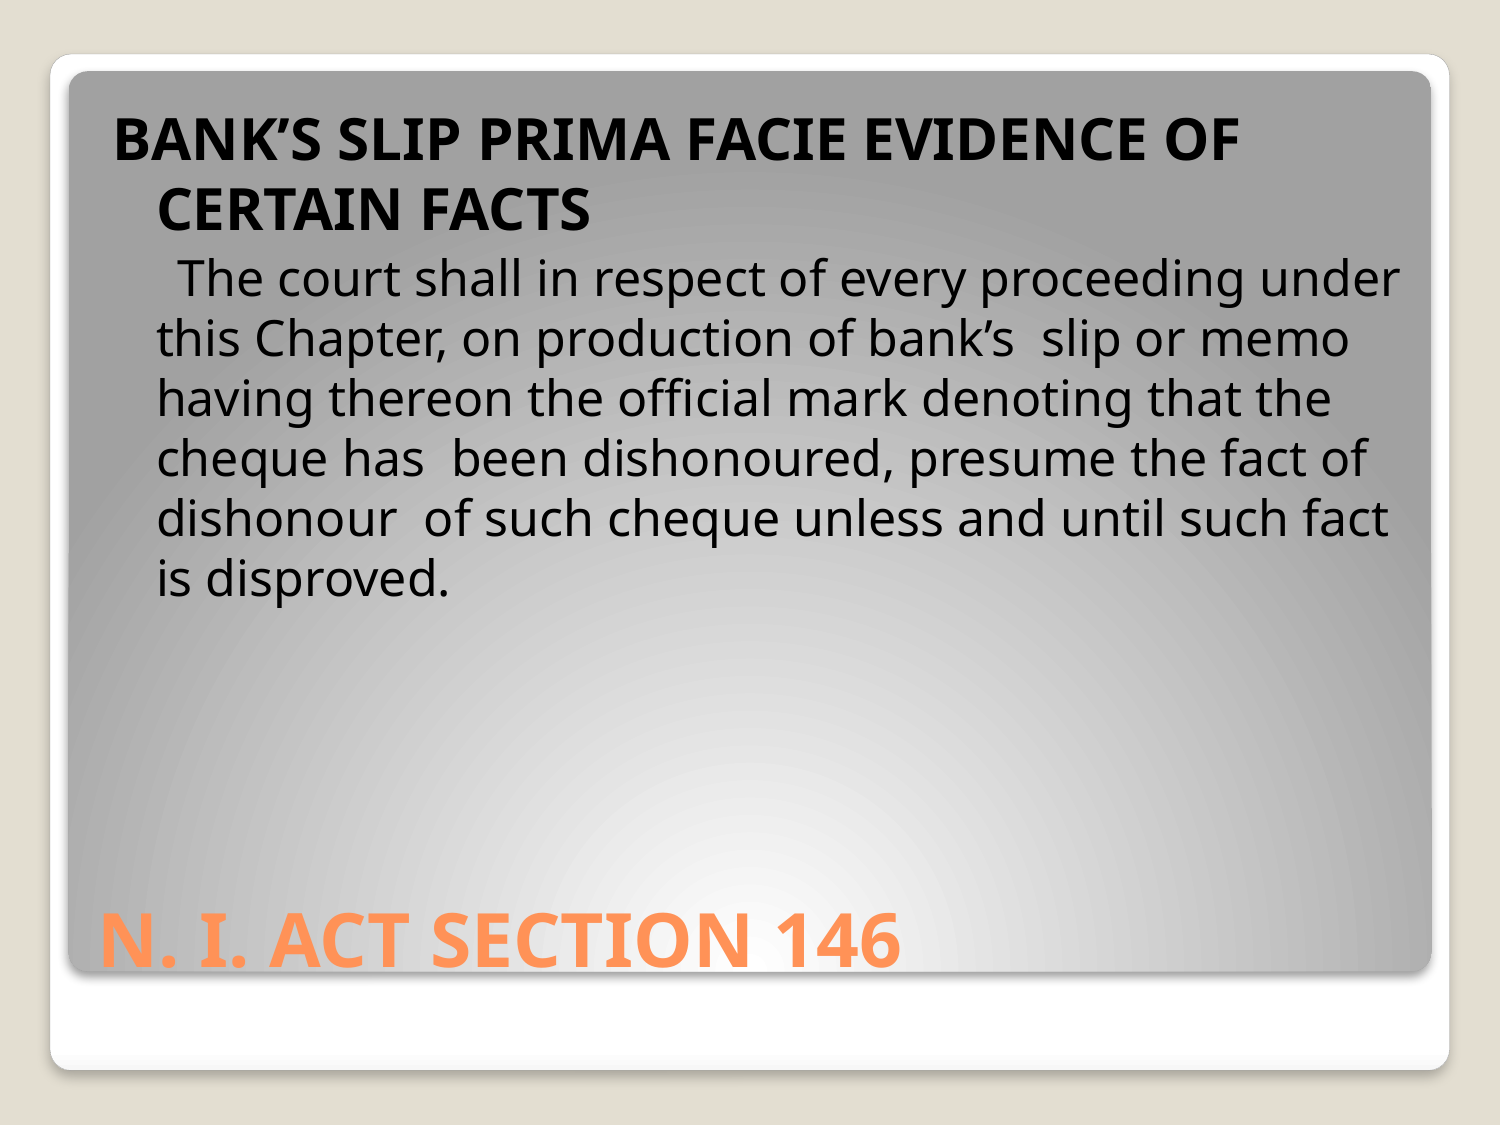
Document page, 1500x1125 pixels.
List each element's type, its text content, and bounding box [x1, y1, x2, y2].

title N. I. ACT SECTION 146 [82, 817, 1425, 990]
list BANK’S SLIP PRIMA FACIE EVIDENCE OF CERTAIN FACTS The court shall in respect of every proceeding under this Chapter, on production of bank’s slip or memo having thereon the official mark denoting that the cheque has been dishonoured, presume the fact of dishonour of such cheque unless and until such fact is disproved. [82, 86, 1425, 774]
